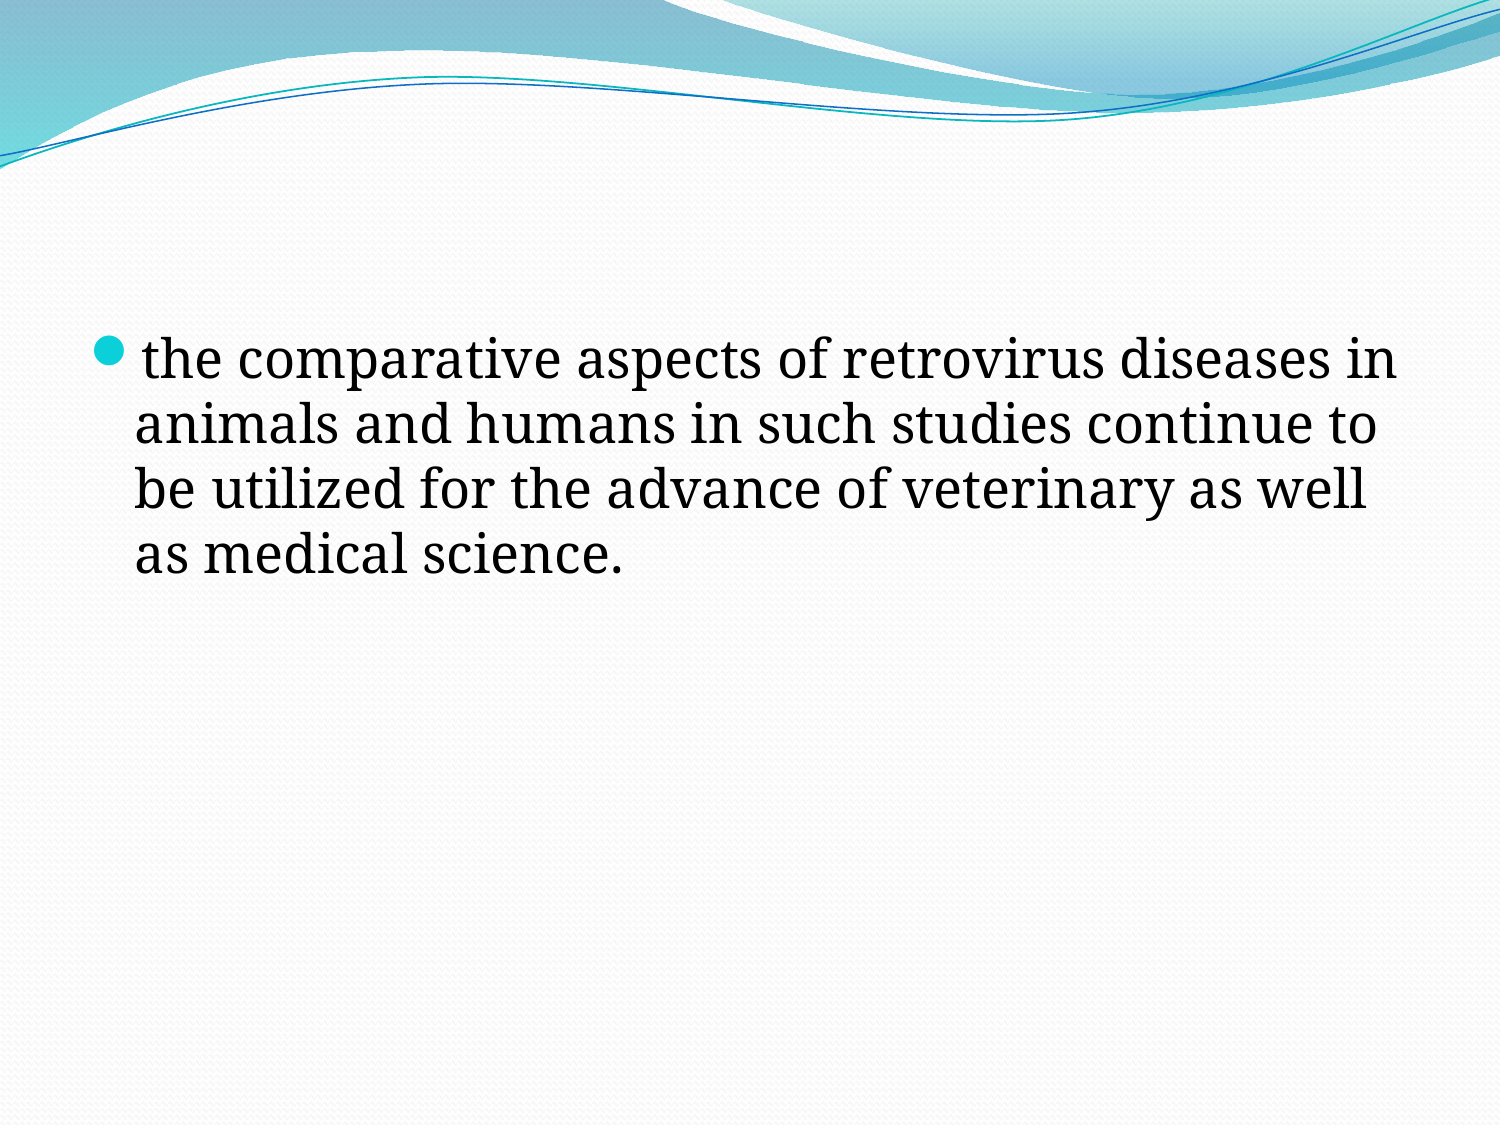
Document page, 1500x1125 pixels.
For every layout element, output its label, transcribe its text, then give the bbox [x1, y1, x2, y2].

list the comparative aspects of retrovirus diseases in animals and humans in such studies continue to be utilized for the advance of veterinary as well as medical science. [75, 317, 1425, 1038]
